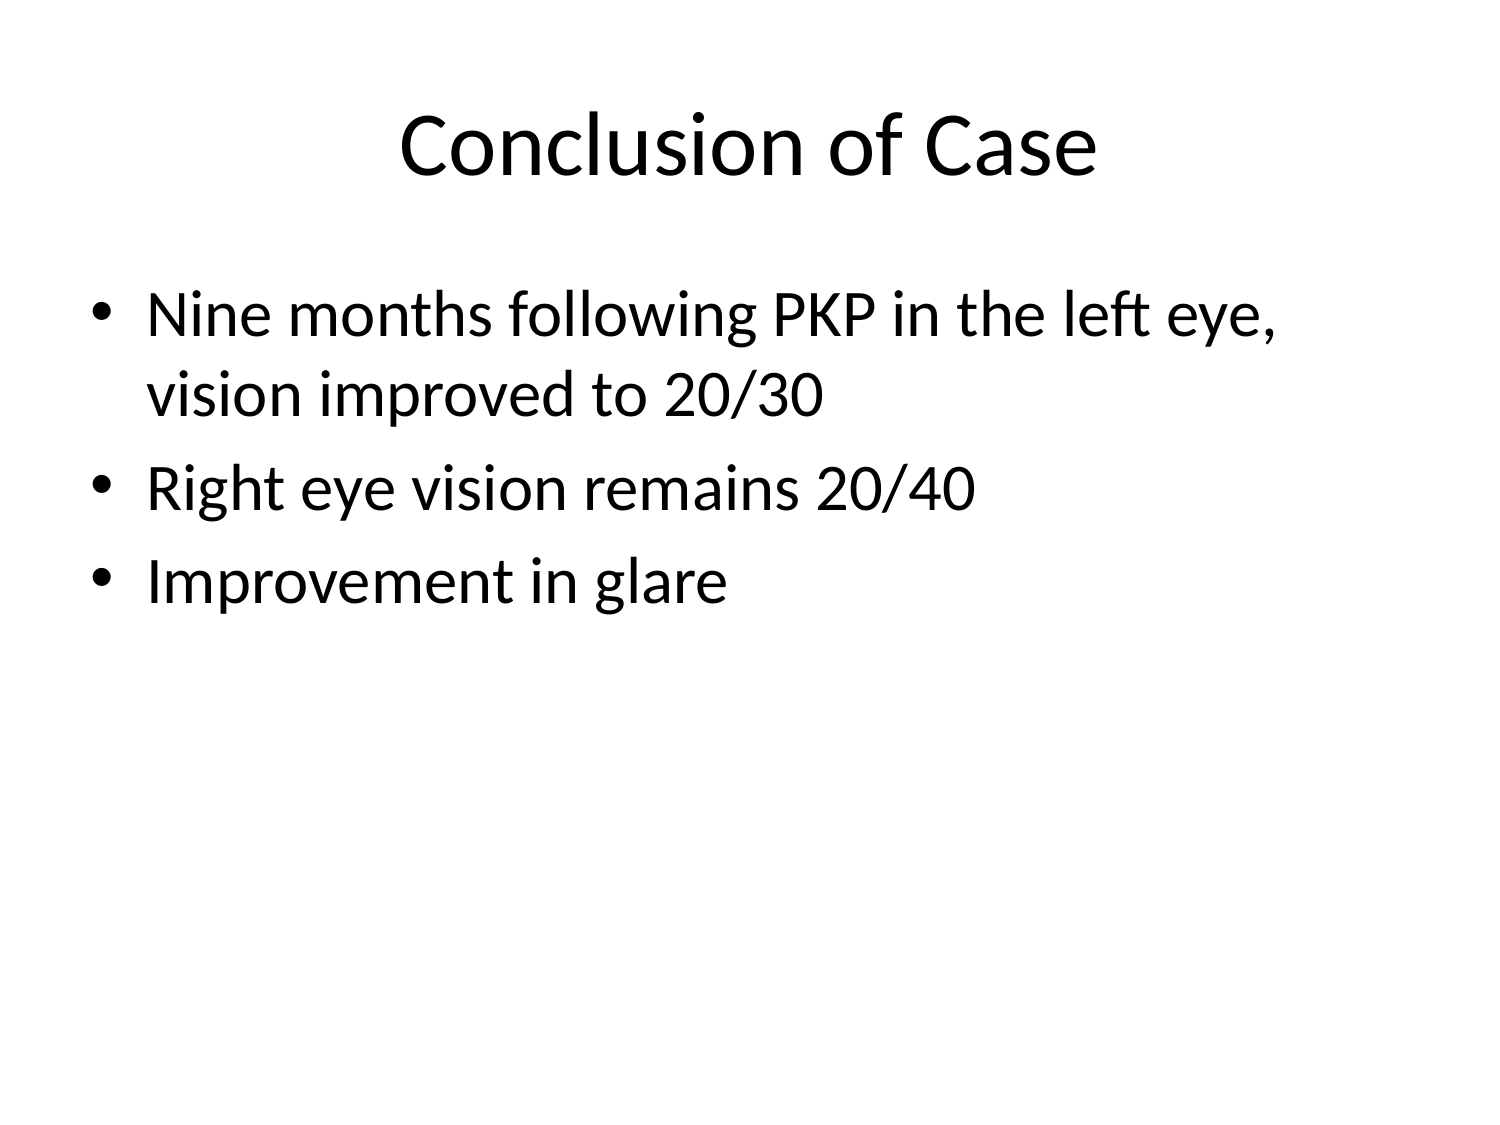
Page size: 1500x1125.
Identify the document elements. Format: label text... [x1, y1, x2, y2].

title Conclusion of Case [75, 45, 1425, 233]
list Nine months following PKP in the left eye, vision improved to 20/30 Right eye vision remains 20/40 Improvement in glare [75, 262, 1425, 1005]
